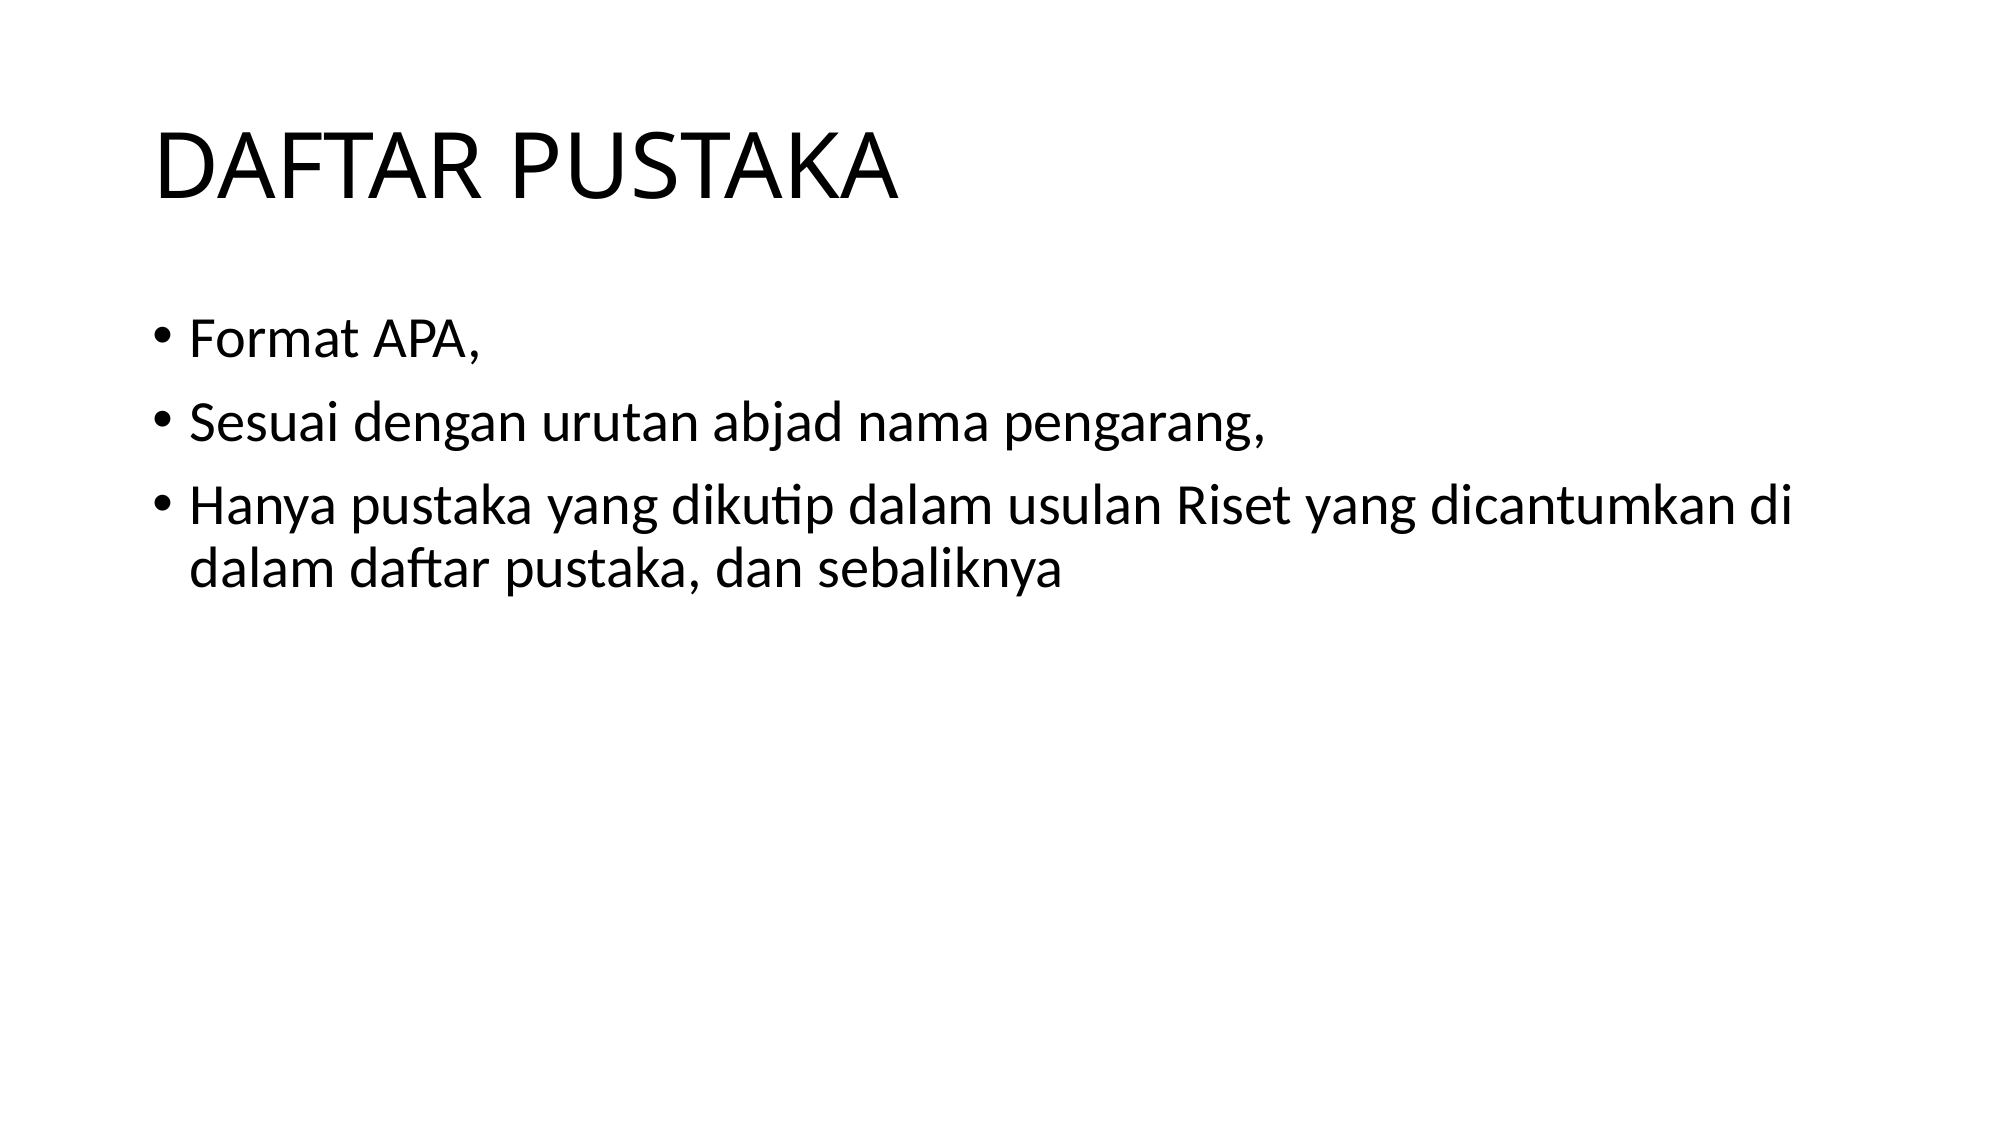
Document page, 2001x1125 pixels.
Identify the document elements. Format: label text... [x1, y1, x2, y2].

title DAFTAR PUSTAKA [137, 59, 1863, 278]
list Format APA, Sesuai dengan urutan abjad nama pengarang, Hanya pustaka yang dikutip dalam usulan Riset yang dicantumkan di dalam daftar pustaka, dan sebaliknya [137, 299, 1863, 1014]
